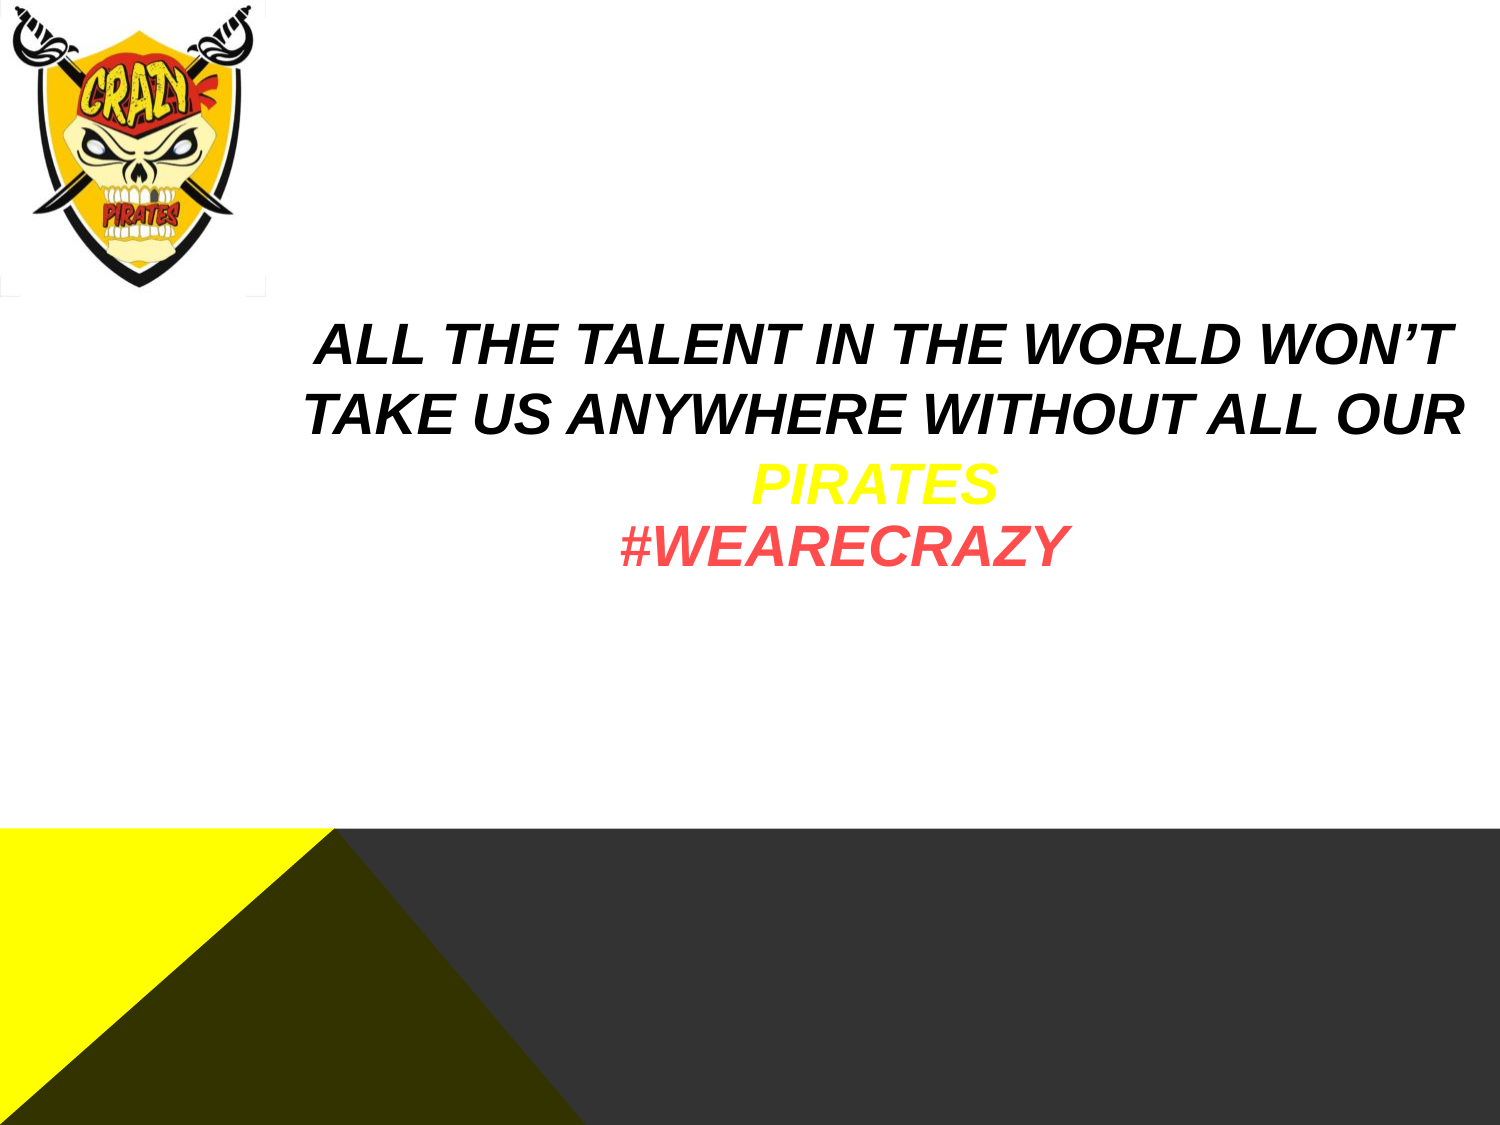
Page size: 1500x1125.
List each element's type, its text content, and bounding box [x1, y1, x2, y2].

title All the talent in the world won’t take us anywhere without all our pirates [266, 312, 1500, 510]
picture [0, 0, 267, 297]
text_box #WEARECRAZY [568, 500, 1119, 586]
